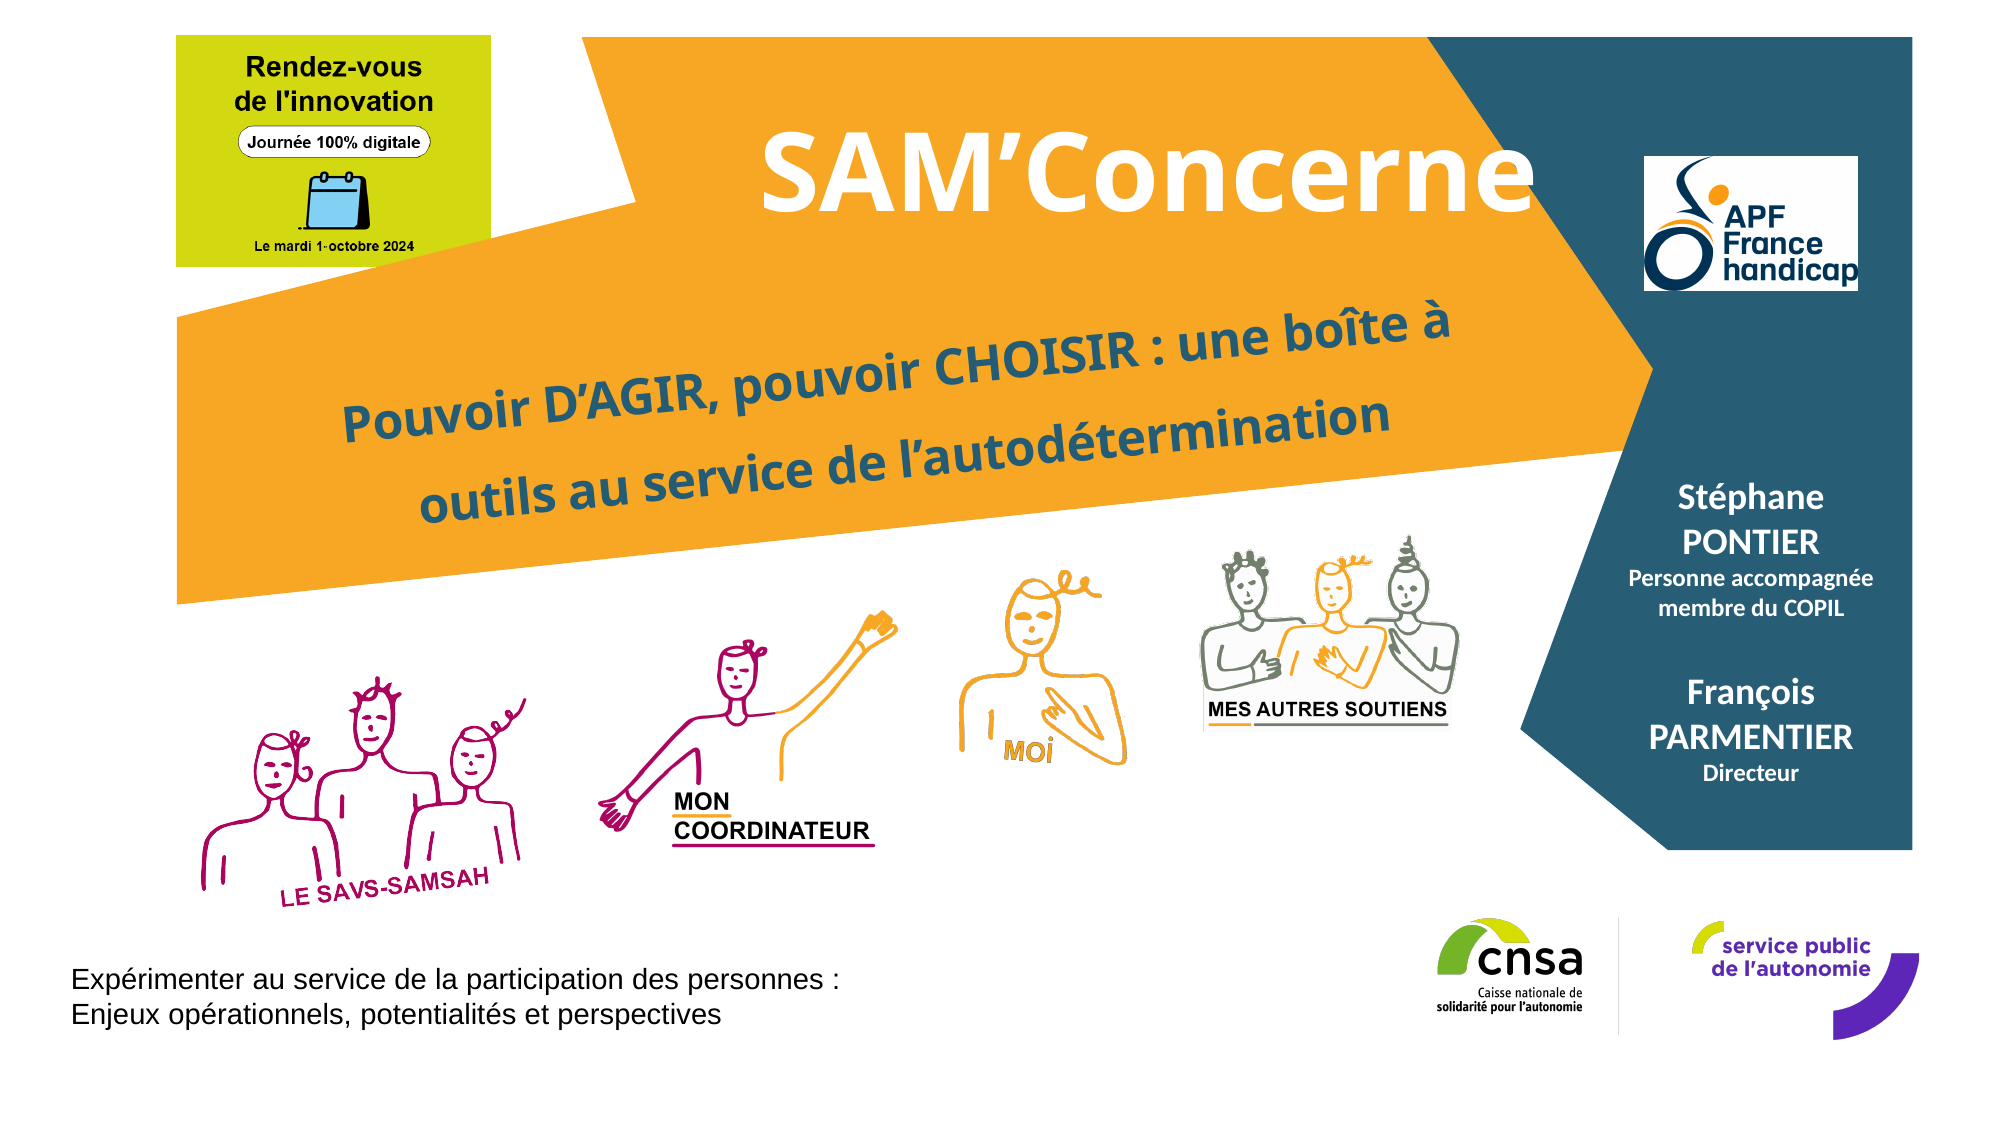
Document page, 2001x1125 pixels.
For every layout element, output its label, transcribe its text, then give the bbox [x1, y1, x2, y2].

text_box [176, 37, 1652, 604]
text_box [1427, 37, 1913, 851]
picture [597, 610, 898, 853]
picture [176, 35, 491, 267]
picture [1644, 156, 1858, 291]
text_box SAM’Concerne [758, 100, 1568, 234]
text_box Pouvoir D’AGIR, pouvoir CHOISIR : une boîte à outils au service de l’autodétermination [273, 250, 1524, 547]
picture [1195, 530, 1464, 732]
text_box Stéphane PONTIER Personne accompagnée membre du COPIL François PARMENTIER Directeur [1603, 464, 1900, 795]
picture [957, 562, 1136, 777]
picture [176, 604, 551, 979]
